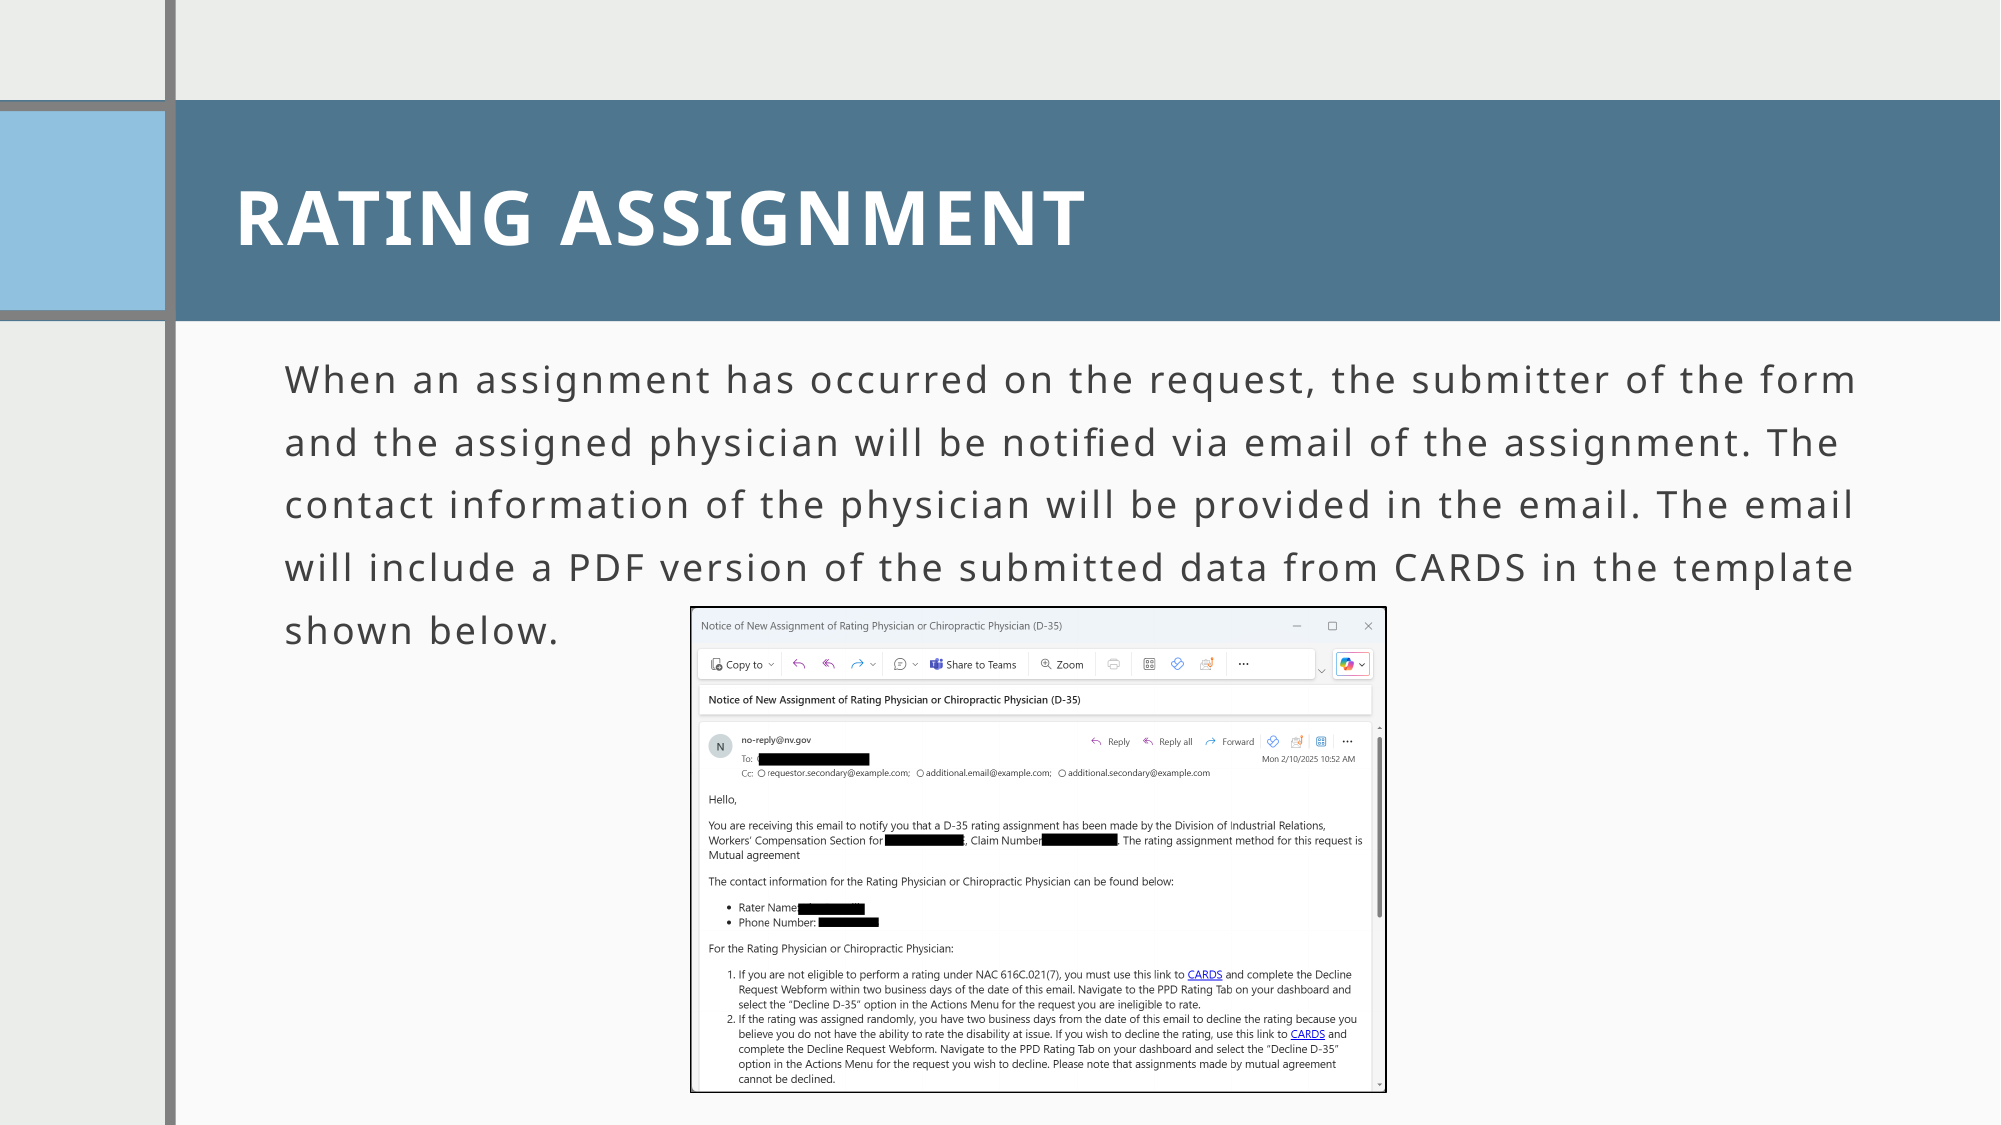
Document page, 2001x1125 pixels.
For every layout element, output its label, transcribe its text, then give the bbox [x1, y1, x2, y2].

picture [690, 607, 1386, 1093]
text_box When an assignment has occurred on the request, the submitter of the form and the assigned physician will be notified via email of the assignment. The contact information of the physician will be provided in the email. The email will include a PDF version of the submitted data from CARDS in the template shown below. [269, 330, 1935, 655]
title RATING ASSIGNMENT [216, 107, 1860, 277]
